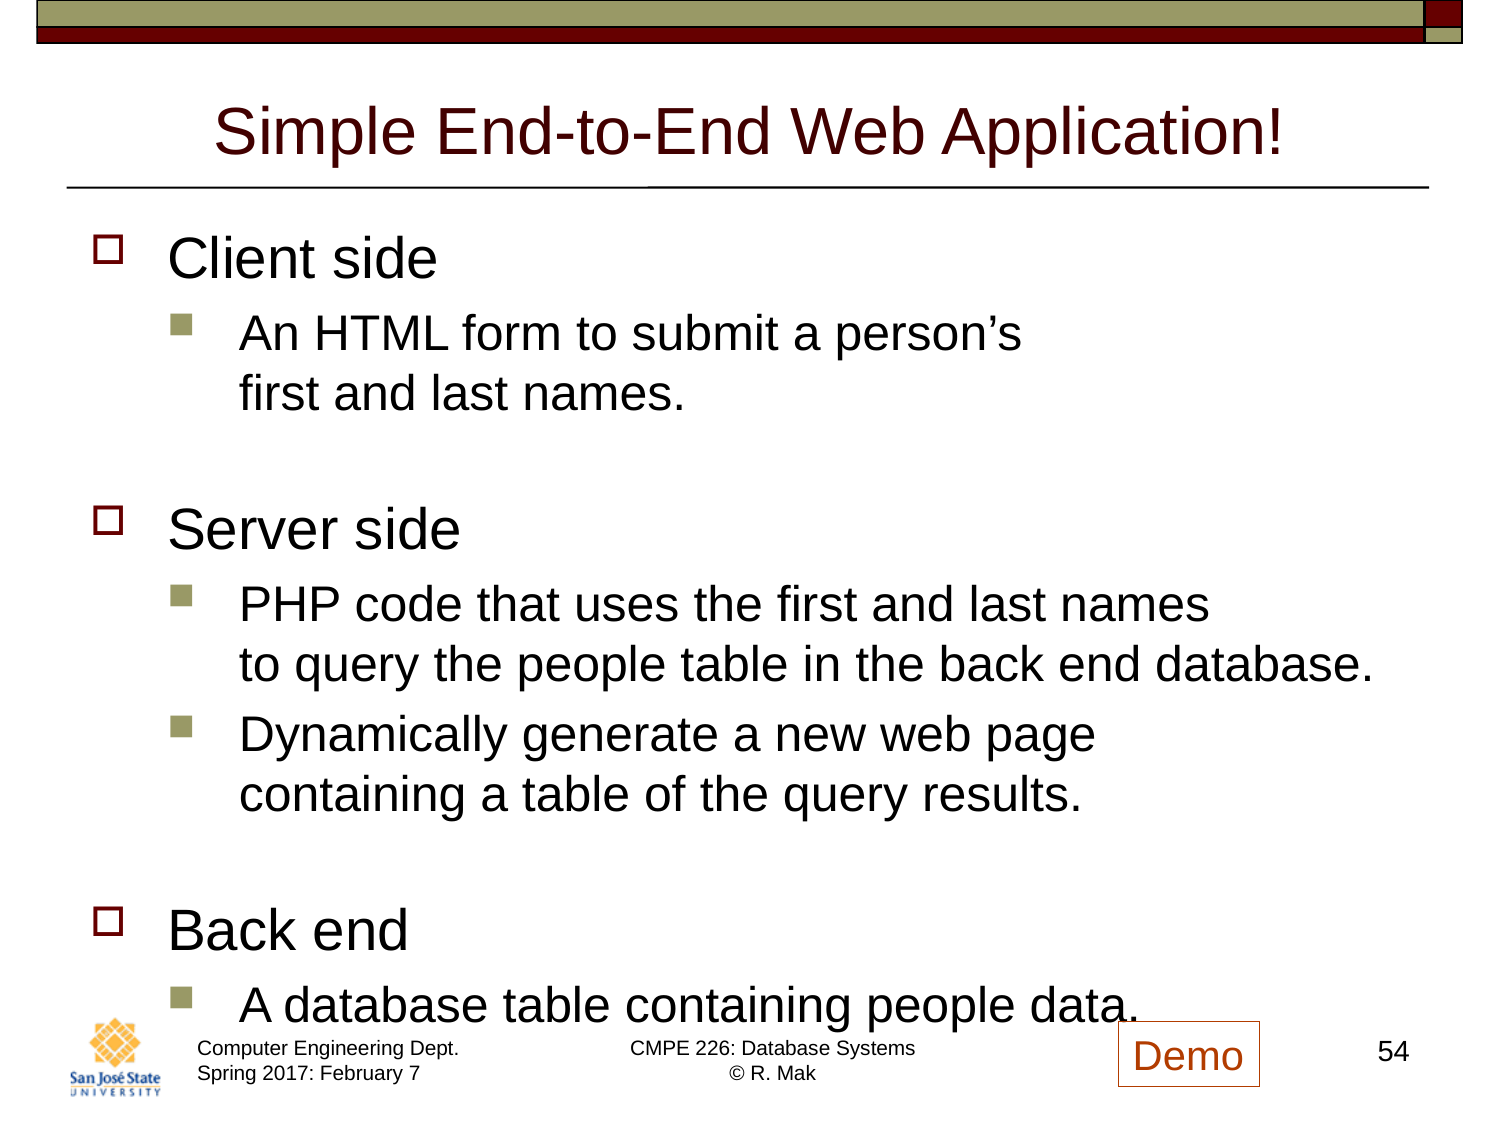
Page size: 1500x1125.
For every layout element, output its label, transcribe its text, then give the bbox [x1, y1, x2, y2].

picture [60, 1012, 166, 1112]
text_box Demo [1118, 1021, 1260, 1087]
title Simple End-to-End Web Application! [75, 67, 1425, 175]
slide_number 54 [1112, 1025, 1425, 1100]
list Client side An HTML form to submit a person’s first and last names. Server side PHP code that uses the first and last names to query the people table in the back end database. Dynamically generate a new web page containing a table of the query results. Back end A database table containing people data. [75, 212, 1425, 1006]
